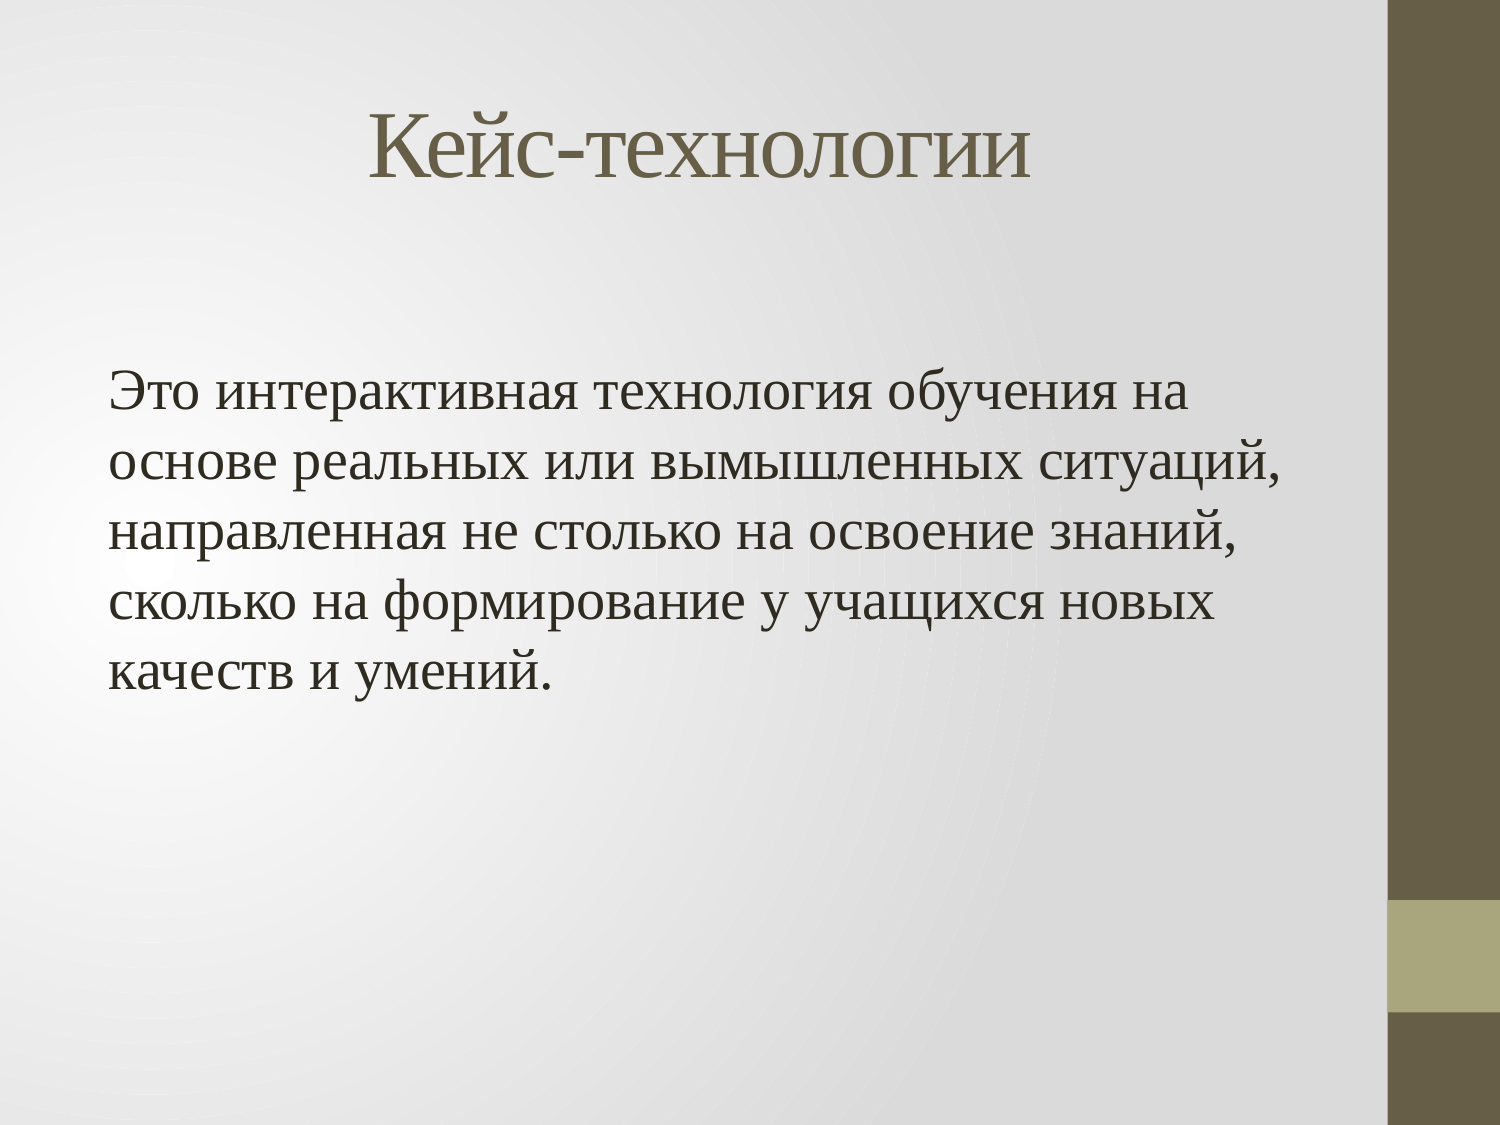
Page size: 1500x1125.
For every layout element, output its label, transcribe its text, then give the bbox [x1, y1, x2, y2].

title Кейс-технологии [75, 45, 1325, 233]
list Это интерактивная технология обучения на основе реальных или вымышленных ситуаций, направленная не столько на освоение знаний, сколько на формирование у учащихся новых качеств и умений. [75, 262, 1325, 1050]
